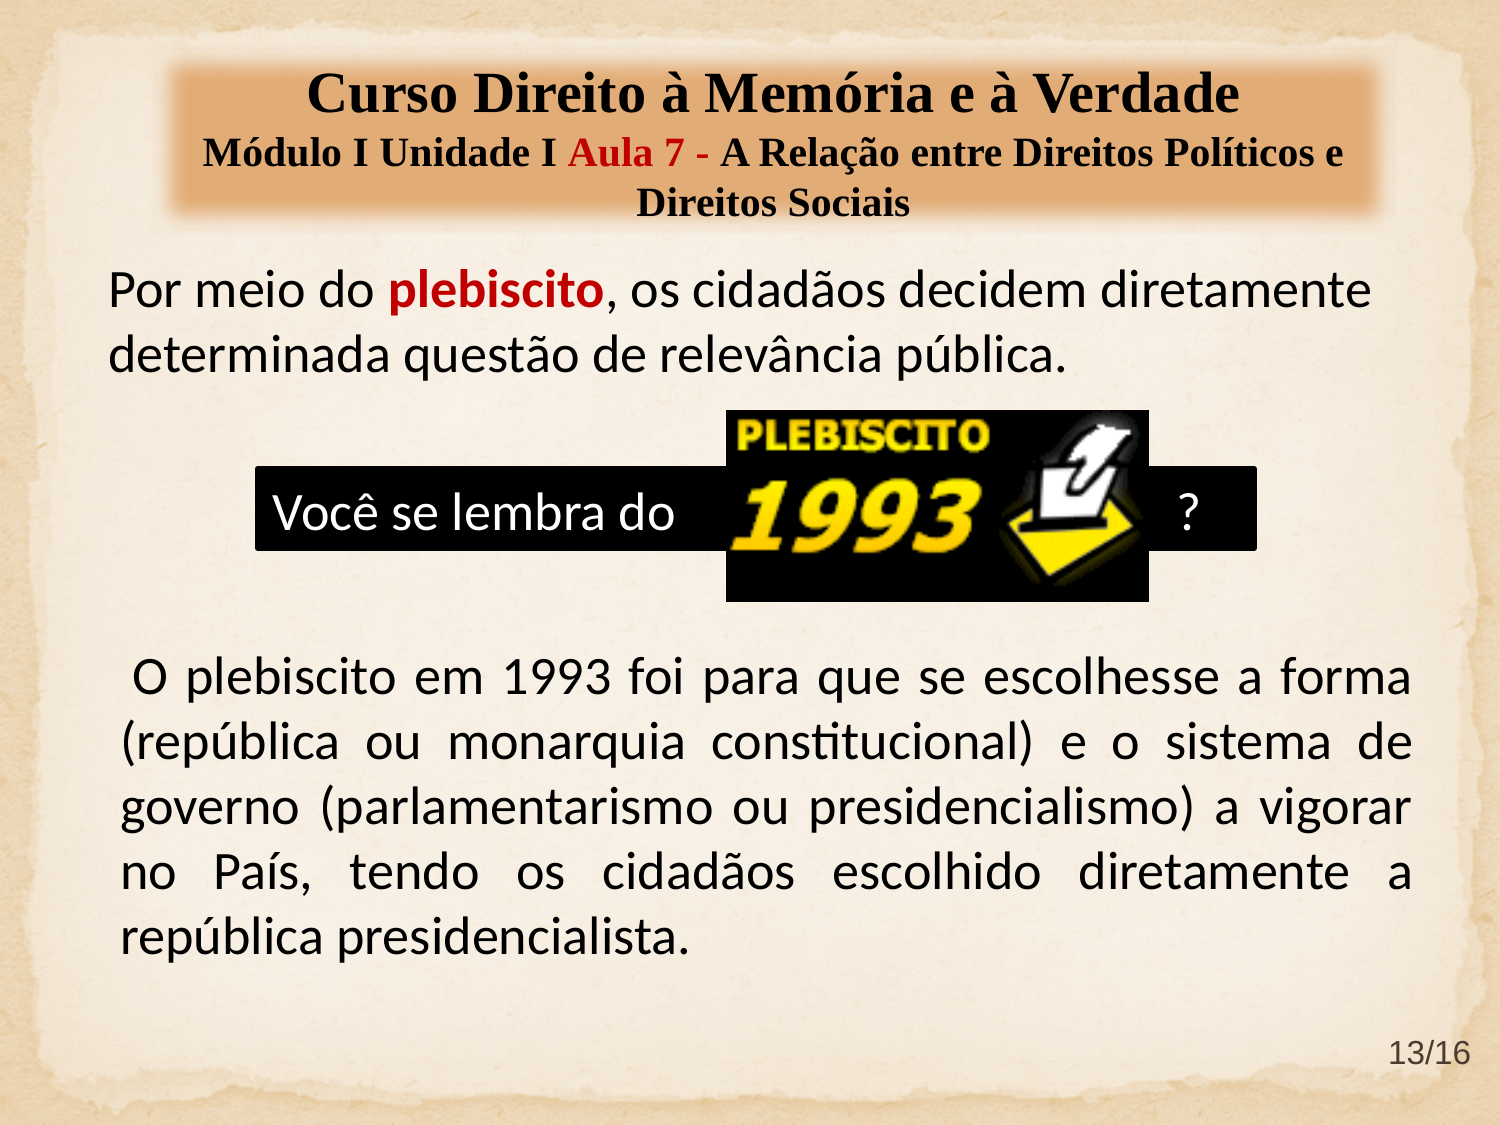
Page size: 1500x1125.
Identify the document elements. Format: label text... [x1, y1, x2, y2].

text_box Você se lembra do ? [1157, 466, 1257, 551]
text_box O plebiscito em 1993 foi para que se escolhesse a forma (república ou monarquia constitucional) e o sistema de governo (parlamentarismo ou presidencialismo) a vigorar no País, tendo os cidadãos escolhido diretamente a república presidencialista. [105, 632, 1430, 973]
text_box Por meio do plebiscito, os cidadãos decidem diretamente determinada questão de relevância pública. [93, 246, 1430, 391]
slide_number 13/16 [1379, 1014, 1480, 1089]
text_box Você se lembra do ? [255, 466, 715, 551]
text_box Curso Direito à Memória e à Verdade Módulo I Unidade I Aula 7 - A Relação entre Direitos Políticos e Direitos Sociais [185, 79, 1364, 201]
picture [726, 410, 1149, 602]
